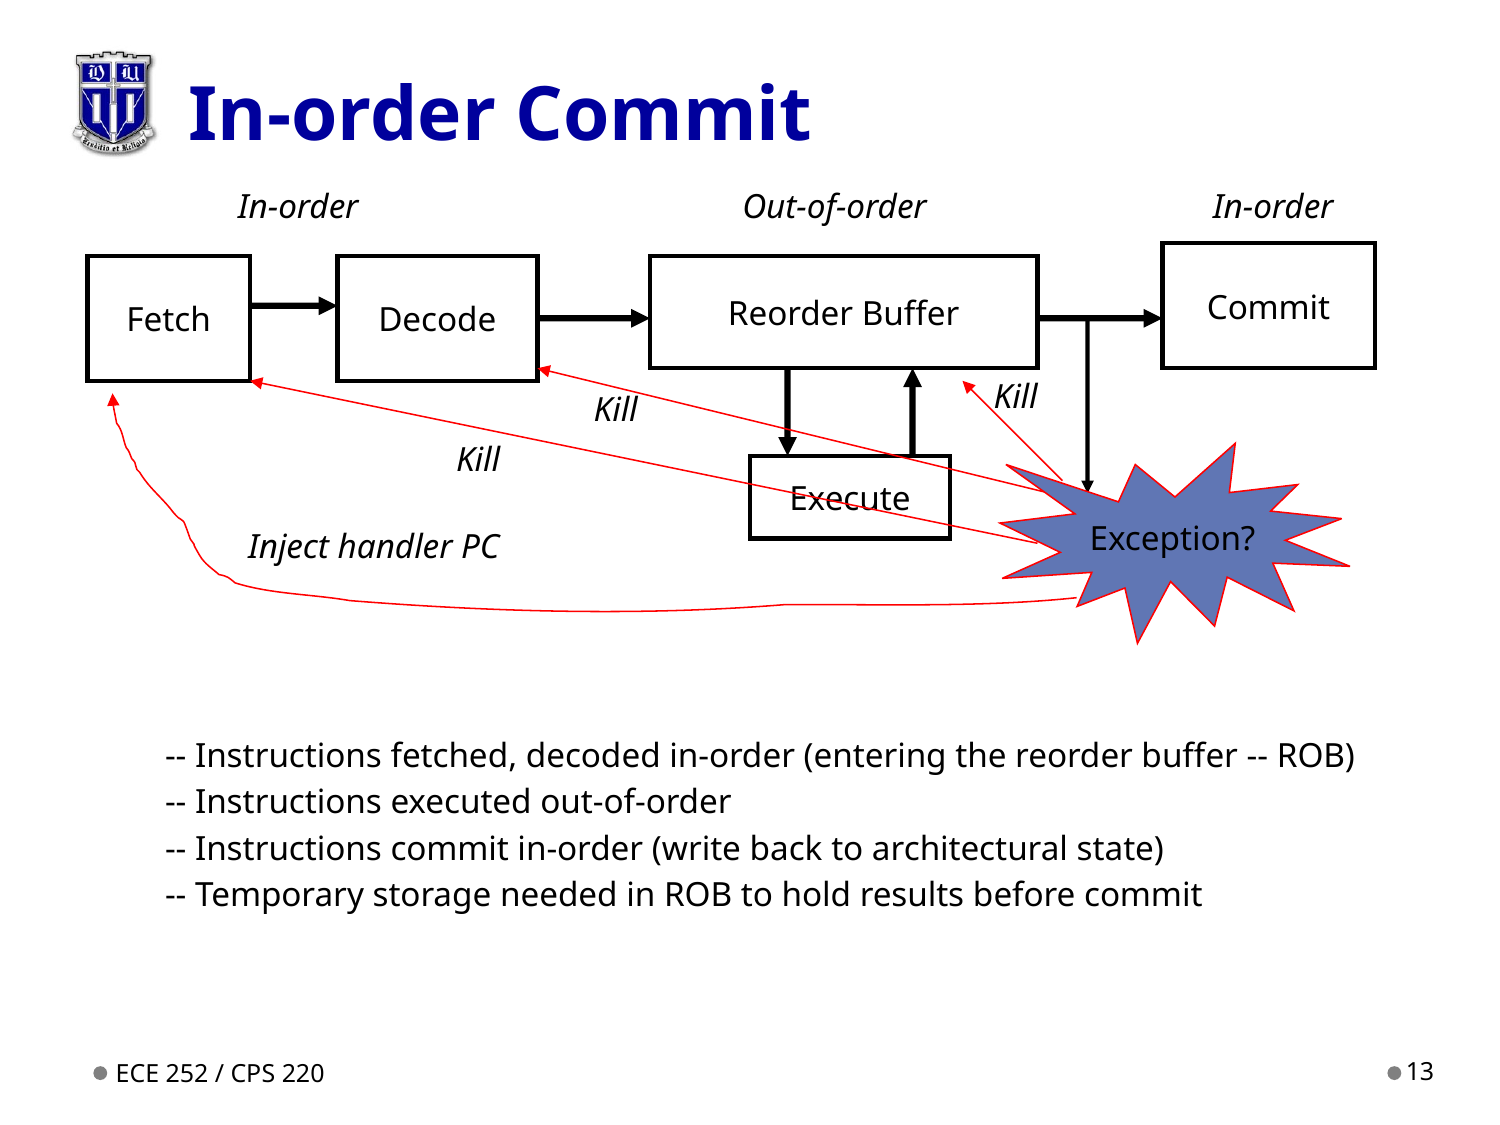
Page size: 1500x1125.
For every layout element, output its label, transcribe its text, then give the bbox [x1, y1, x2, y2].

text_box Inject handler PC [233, 518, 515, 573]
text_box Decode [337, 255, 538, 381]
text_box In-order [222, 178, 374, 233]
text_box Out-of-order [727, 178, 942, 233]
text_box [781, 430, 794, 456]
text_box Kill [578, 380, 653, 436]
text_box [249, 377, 489, 430]
text_box [537, 312, 649, 325]
slide_number 13 [1401, 1042, 1494, 1103]
text_box Execute [750, 455, 950, 524]
text_box [537, 365, 587, 380]
text_box Kill [441, 430, 516, 478]
text_box Commit [1162, 243, 1375, 369]
text_box [249, 299, 338, 313]
text_box In-order Commit [173, 24, 1475, 163]
text_box [962, 380, 978, 397]
text_box [1088, 312, 1163, 325]
text_box Fetch [87, 255, 250, 381]
picture [62, 45, 163, 161]
text_box [107, 393, 1077, 612]
list -- Instructions fetched, decoded in-order (entering the reorder buffer -- ROB) -- Instructions executed out-of-order -- Instructions commit in-order (write back to architectural state) -- Temporary storage needed in ROB to hold results before commit [75, 726, 1412, 1023]
text_box Reorder Buffer [649, 255, 1038, 369]
footer ECE 252 / CPS 220 [108, 1042, 576, 1103]
text_box [906, 368, 919, 456]
text_box Execute [750, 485, 950, 539]
text_box Kill [978, 368, 1053, 423]
text_box [1081, 318, 1094, 491]
text_box Exception? [999, 443, 1351, 644]
text_box In-order [1197, 178, 1349, 233]
